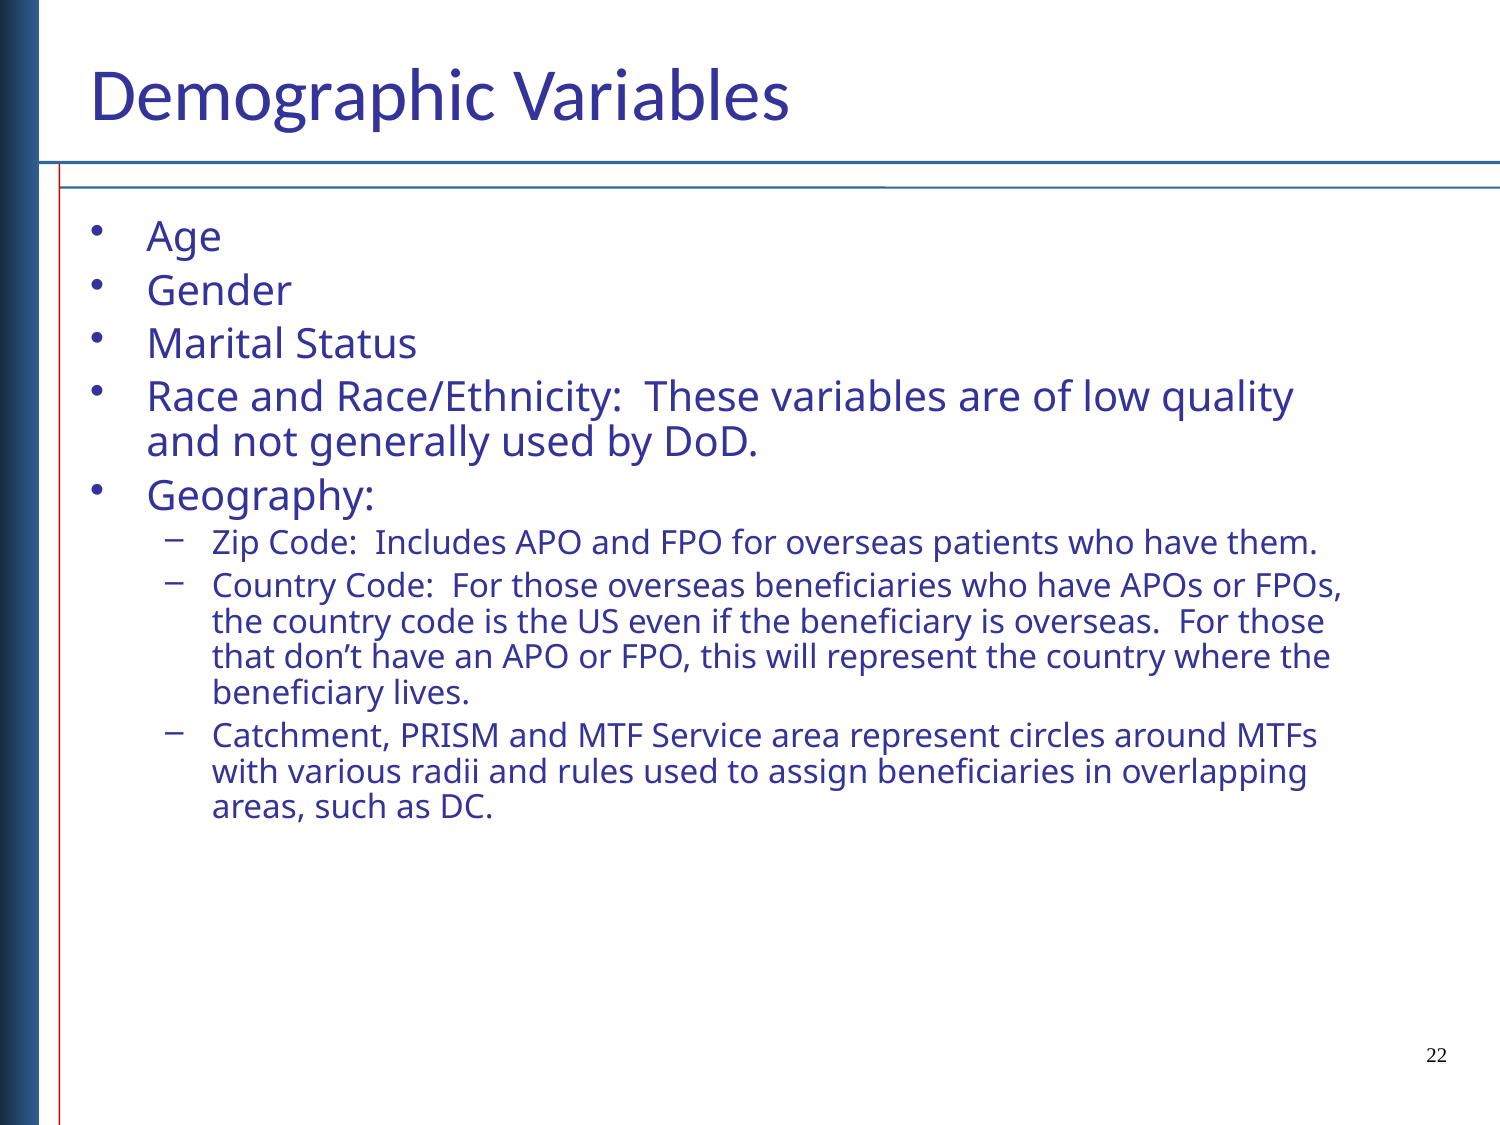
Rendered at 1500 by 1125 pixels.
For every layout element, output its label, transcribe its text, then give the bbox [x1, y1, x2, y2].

title Demographic Variables [75, 38, 1175, 144]
slide_number 22 [1212, 1034, 1463, 1113]
list Age Gender Marital Status Race and Race/Ethnicity: These variables are of low quality and not generally used by DoD. Geography: Zip Code: Includes APO and FPO for overseas patients who have them. Country Code: For those overseas beneficiaries who have APOs or FPOs, the country code is the US even if the beneficiary is overseas. For those that don’t have an APO or FPO, this will represent the country where the beneficiary lives. Catchment, PRISM and MTF Service area represent circles around MTFs with various radii and rules used to assign beneficiaries in overlapping areas, such as DC. [75, 208, 1375, 917]
